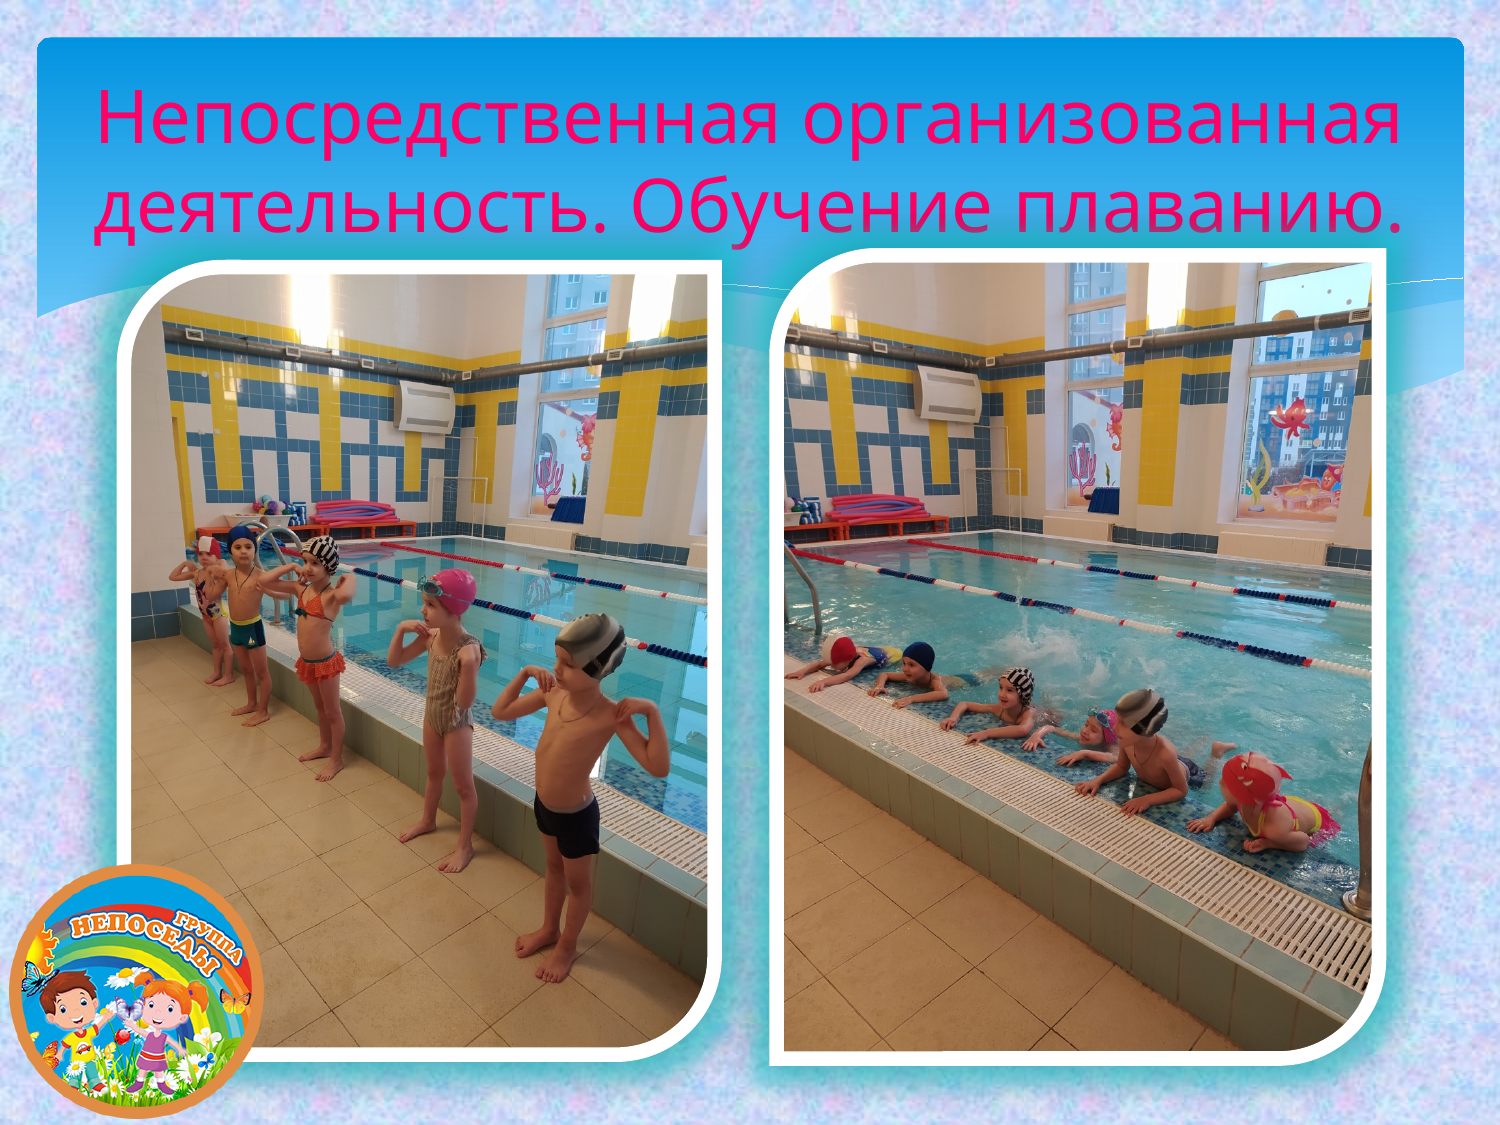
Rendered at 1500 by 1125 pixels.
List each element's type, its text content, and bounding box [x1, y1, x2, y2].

title Непосредственная организованная деятельность. Обучение плаванию. [75, 55, 1425, 261]
picture [0, 0, 1500, 1125]
